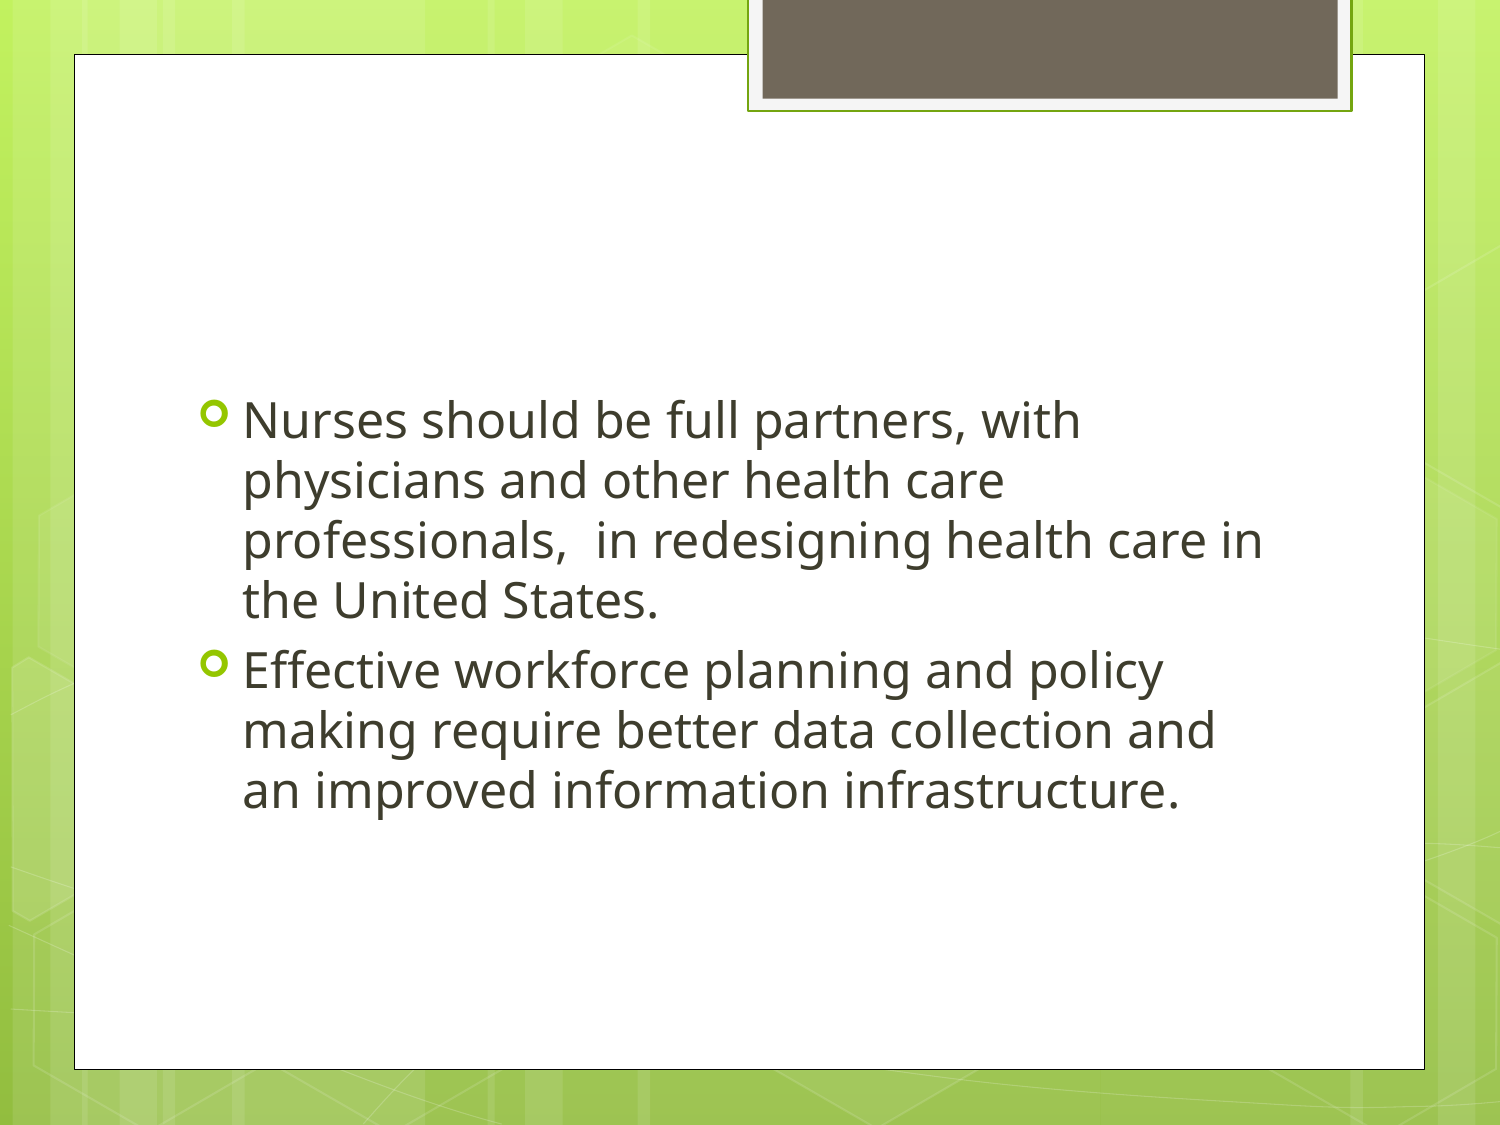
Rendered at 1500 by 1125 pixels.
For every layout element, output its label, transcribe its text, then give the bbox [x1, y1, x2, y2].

list Nurses should be full partners, with physicians and other health care professionals, in redesigning health care in the United States. Effective workforce planning and policy making require better data collection and an improved information infrastructure. [171, 381, 1283, 957]
